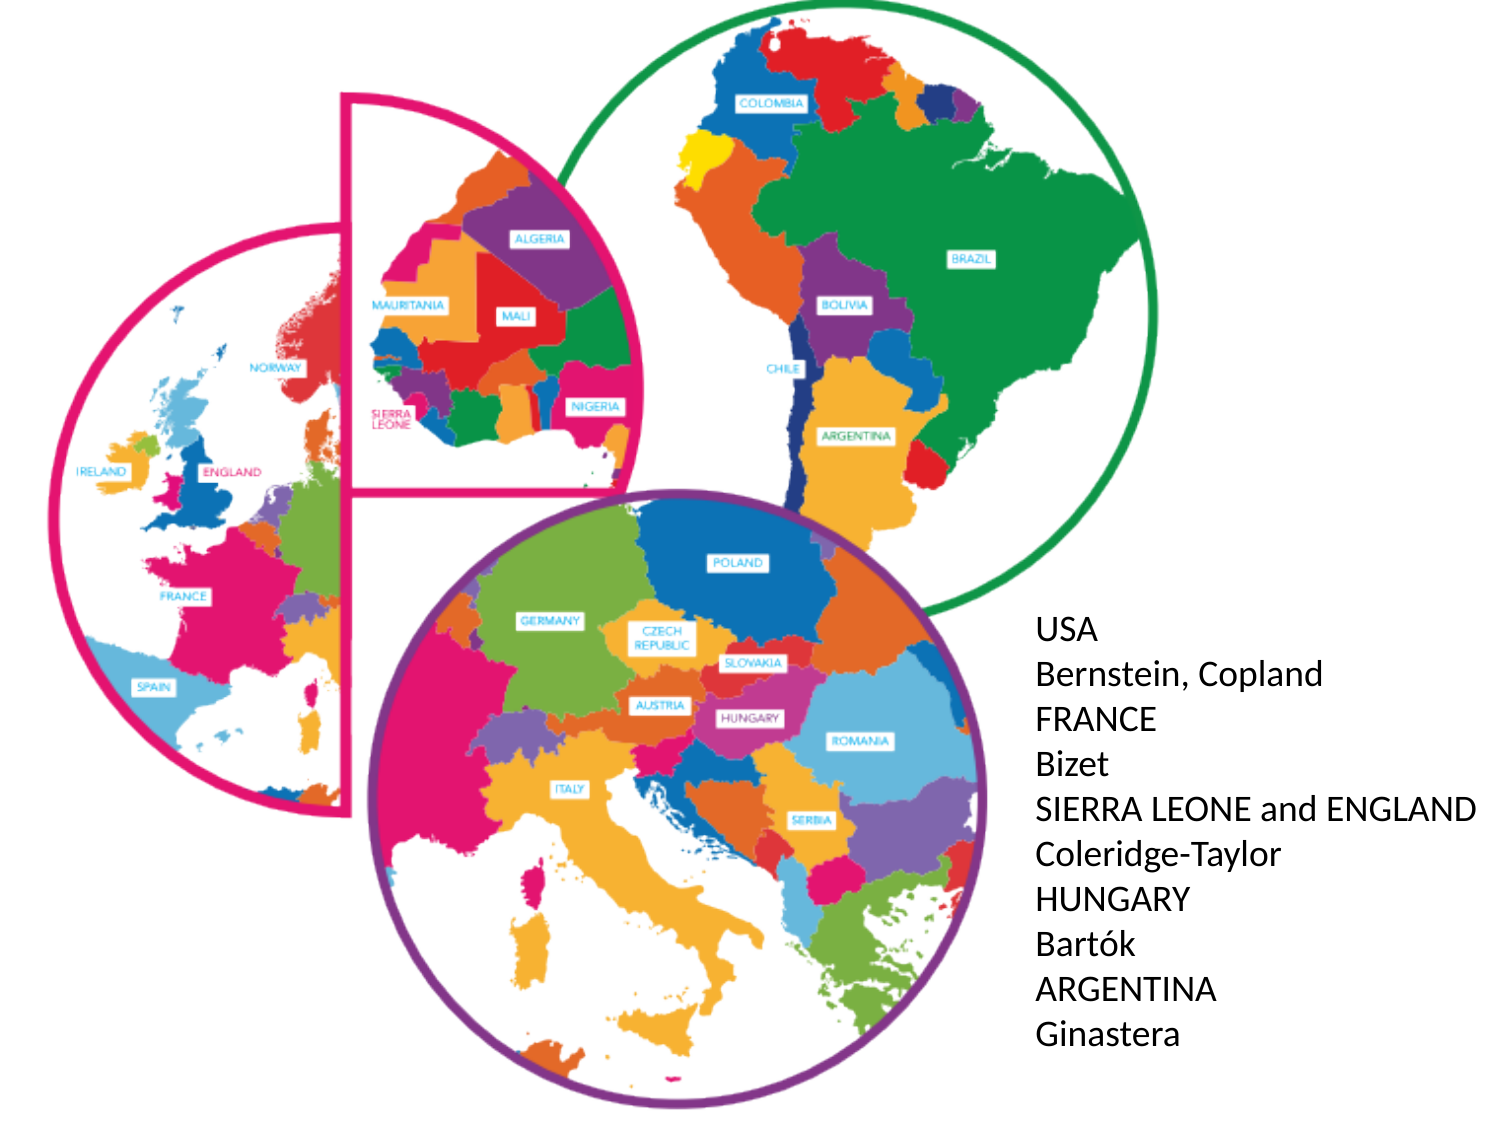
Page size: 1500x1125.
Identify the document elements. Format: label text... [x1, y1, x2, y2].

text_box USA Bernstein, Copland FRANCE Bizet SIERRA LEONE and ENGLAND Coleridge-Taylor HUNGARY Bartók ARGENTINA Ginastera [1207, 596, 1500, 1062]
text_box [0, 0, 1207, 1125]
